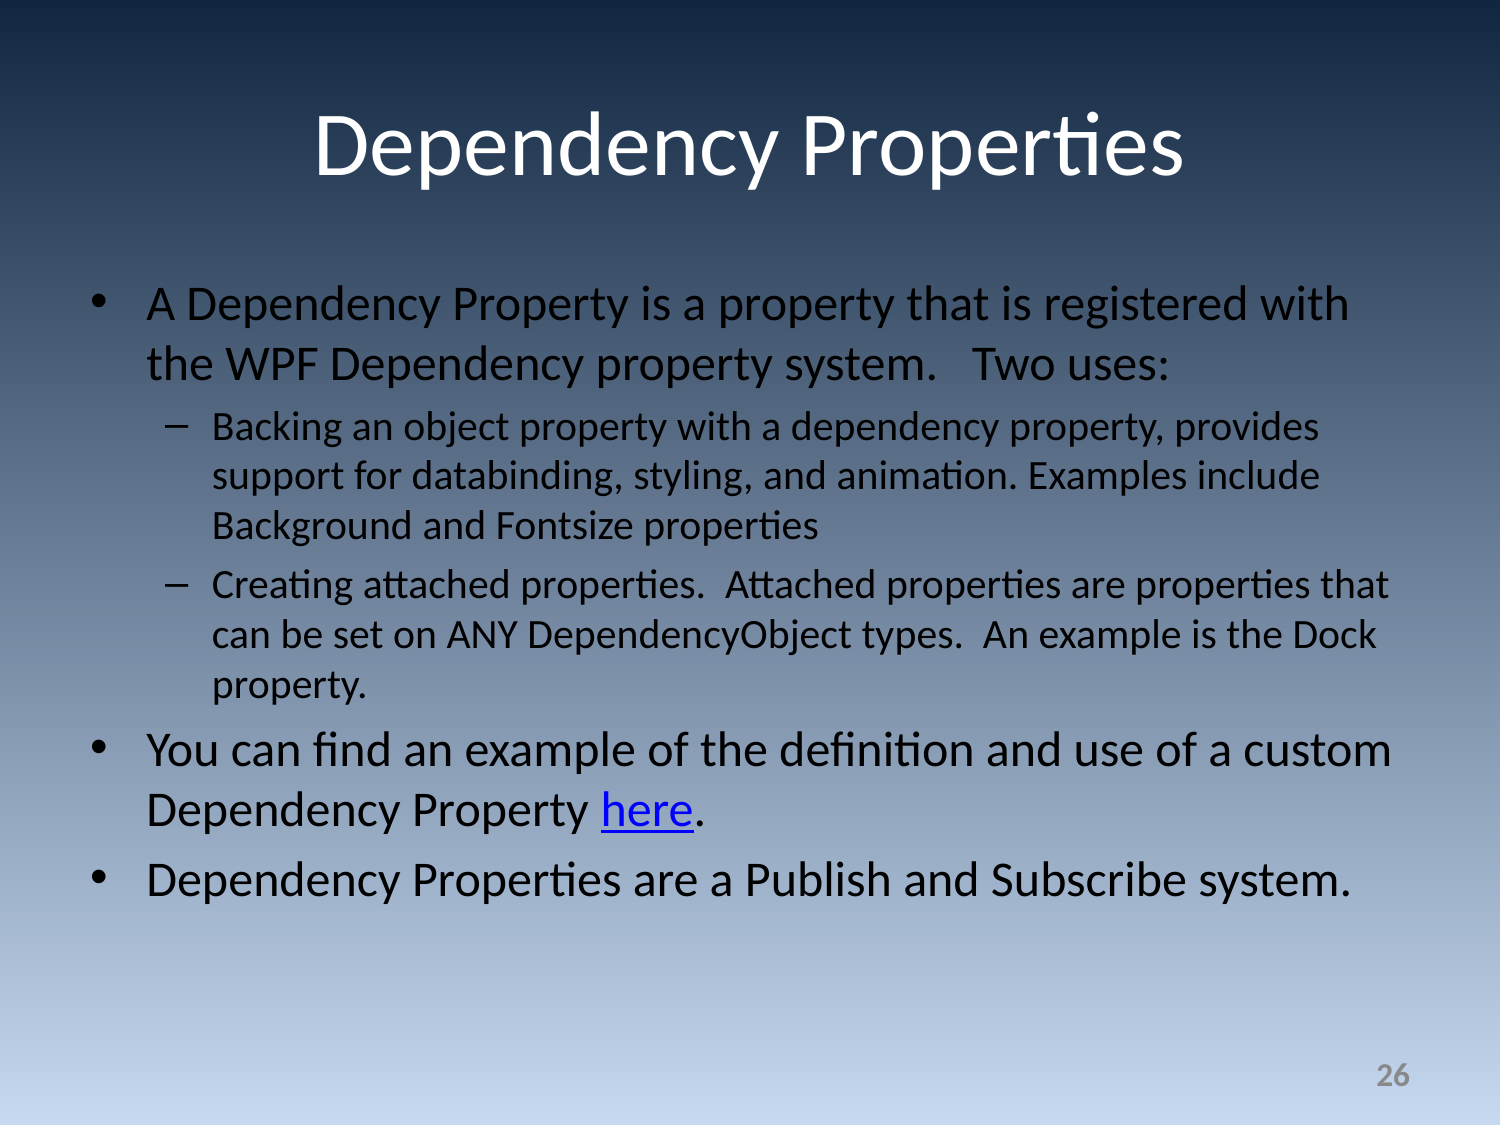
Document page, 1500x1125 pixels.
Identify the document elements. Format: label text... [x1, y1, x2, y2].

slide_number 26 [1074, 1042, 1425, 1103]
title Dependency Properties [75, 45, 1425, 233]
list A Dependency Property is a property that is registered with the WPF Dependency property system. Two uses: Backing an object property with a dependency property, provides support for databinding, styling, and animation. Examples include Background and Fontsize properties Creating attached properties. Attached properties are properties that can be set on ANY DependencyObject types. An example is the Dock property. You can find an example of the definition and use of a custom Dependency Property here. Dependency Properties are a Publish and Subscribe system. [75, 262, 1425, 1005]
